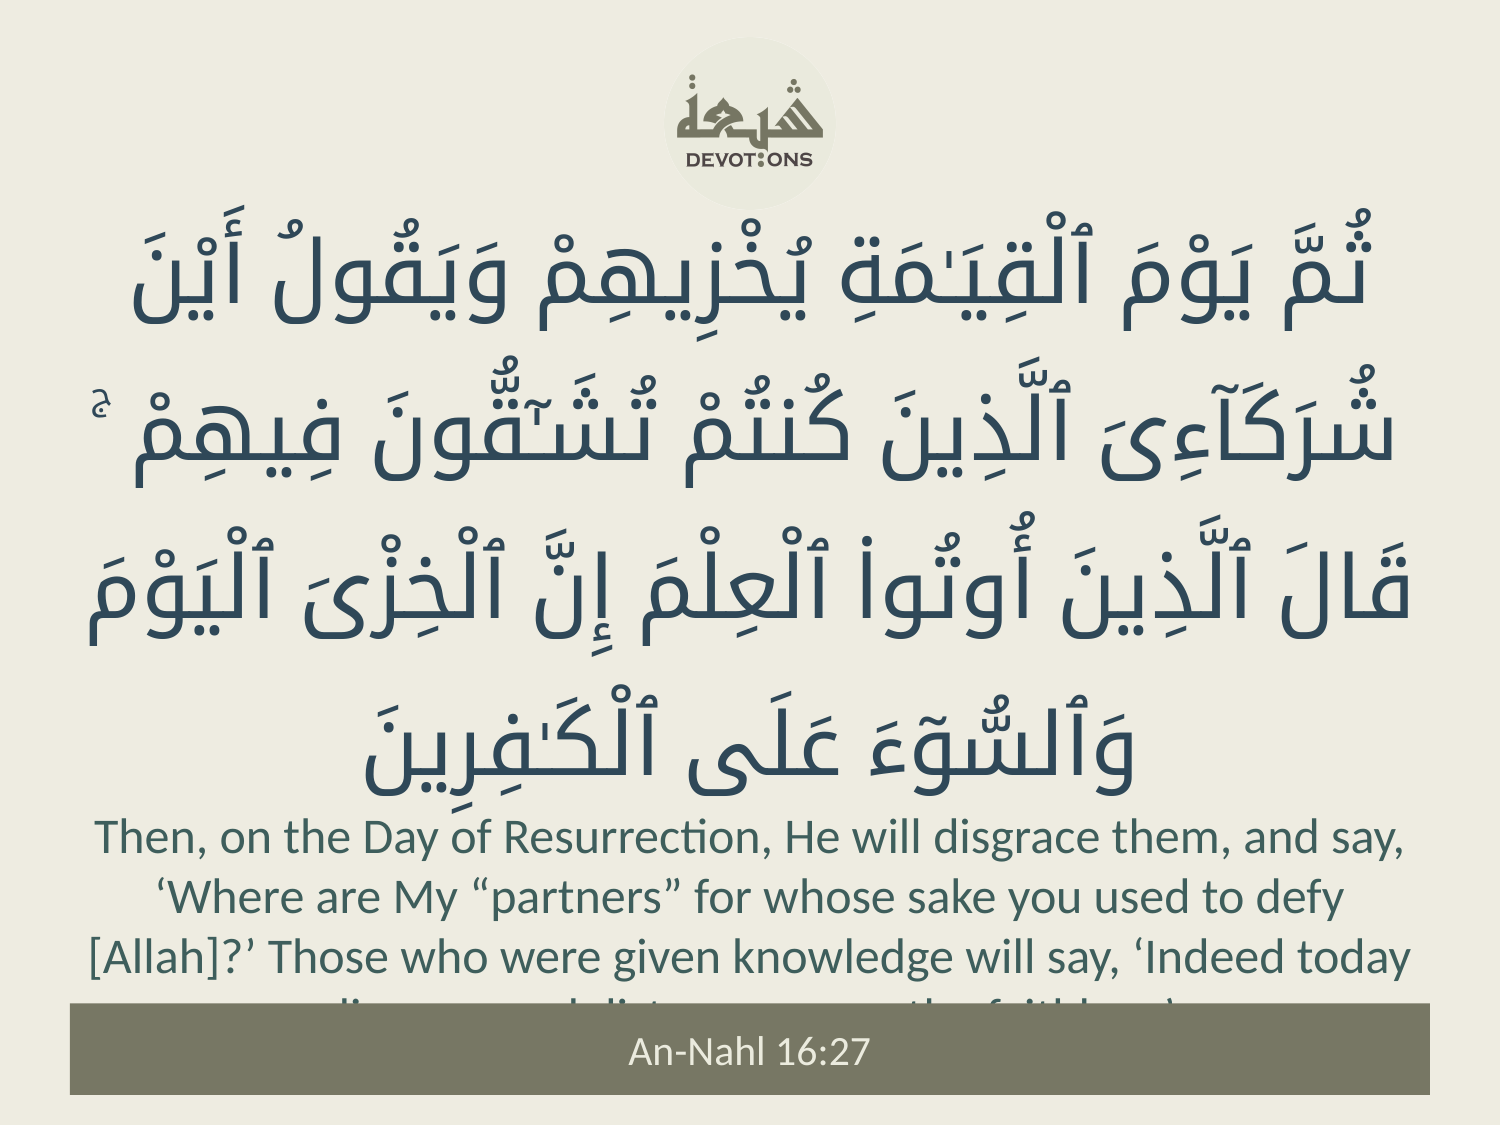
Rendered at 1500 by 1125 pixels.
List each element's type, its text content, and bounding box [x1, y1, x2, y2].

list ثُمَّ يَوْمَ ٱلْقِيَـٰمَةِ يُخْزِيهِمْ وَيَقُولُ أَيْنَ شُرَكَآءِىَ ٱلَّذِينَ كُنتُمْ تُشَـٰٓقُّونَ فِيهِمْ ۚ قَالَ ٱلَّذِينَ أُوتُوا۟ ٱلْعِلْمَ إِنَّ ٱلْخِزْىَ ٱلْيَوْمَ وَٱلسُّوٓءَ عَلَى ٱلْكَـٰفِرِينَ Then, on the Day of Resurrection, He will disgrace them, and say, ‘Where are My “partners” for whose sake you used to defy [Allah]?’ Those who were given knowledge will say, ‘Indeed today disgrace and distress pursue the faithless.’ [69, 203, 1430, 1003]
list An-Nahl 16:27 [69, 1003, 1430, 1095]
picture [656, 29, 844, 203]
